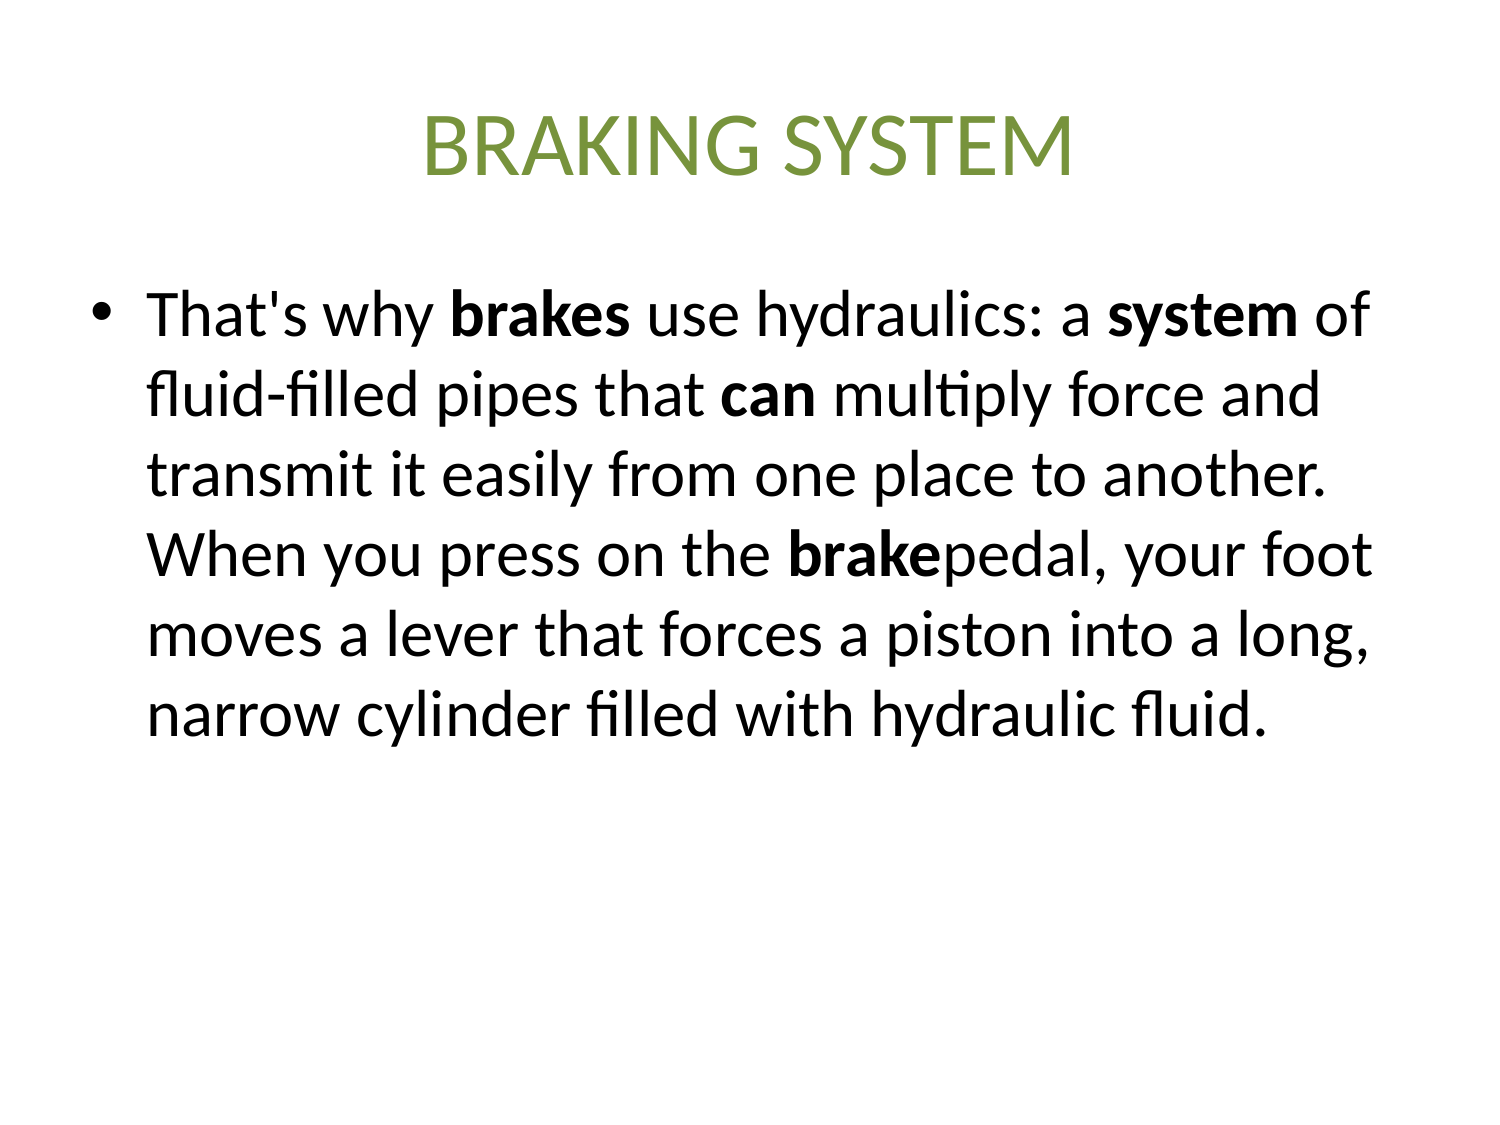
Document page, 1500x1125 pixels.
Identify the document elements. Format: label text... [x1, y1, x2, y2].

title BRAKING SYSTEM [75, 45, 1425, 233]
list That's why brakes use hydraulics: a system of fluid-filled pipes that can multiply force and transmit it easily from one place to another. When you press on the brakepedal, your foot moves a lever that forces a piston into a long, narrow cylinder filled with hydraulic fluid. [75, 262, 1425, 1005]
